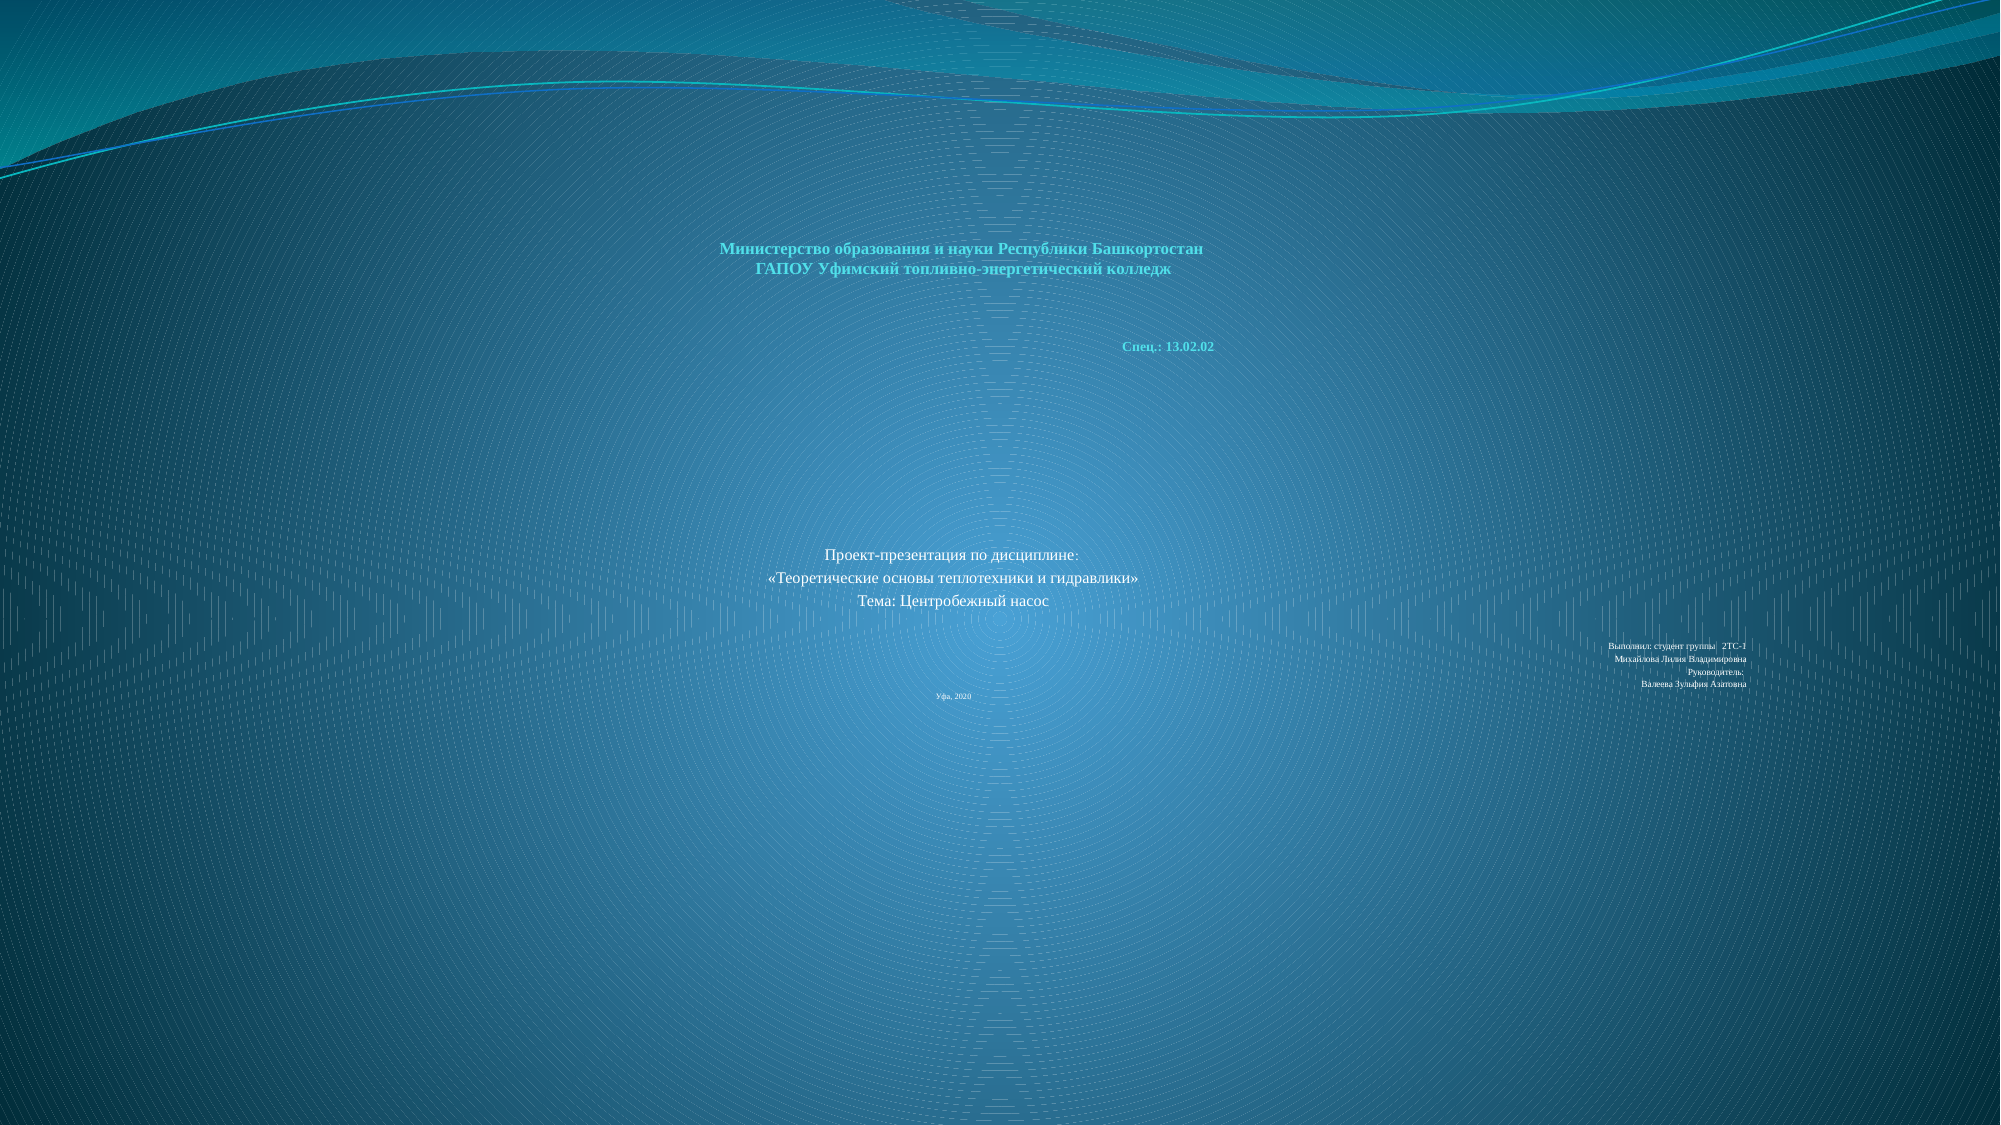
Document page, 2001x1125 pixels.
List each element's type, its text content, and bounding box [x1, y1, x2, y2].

subtitle Проект-презентация по дисциплине: «Теоретические основы теплотехники и гидравлики» Тема: Центробежный насос Выполнил: студент группы 2ТС-1 Михайлова Лилия Владимировна Руководитель: Валеева Зульфия Азатовна Уфа, 2020 [160, 536, 1750, 729]
title Министерство образования и науки Республики Башкортостан ГАПОУ Уфимский топливно-энергетический колледж Спец.: 13.02.02 [215, 0, 1716, 355]
